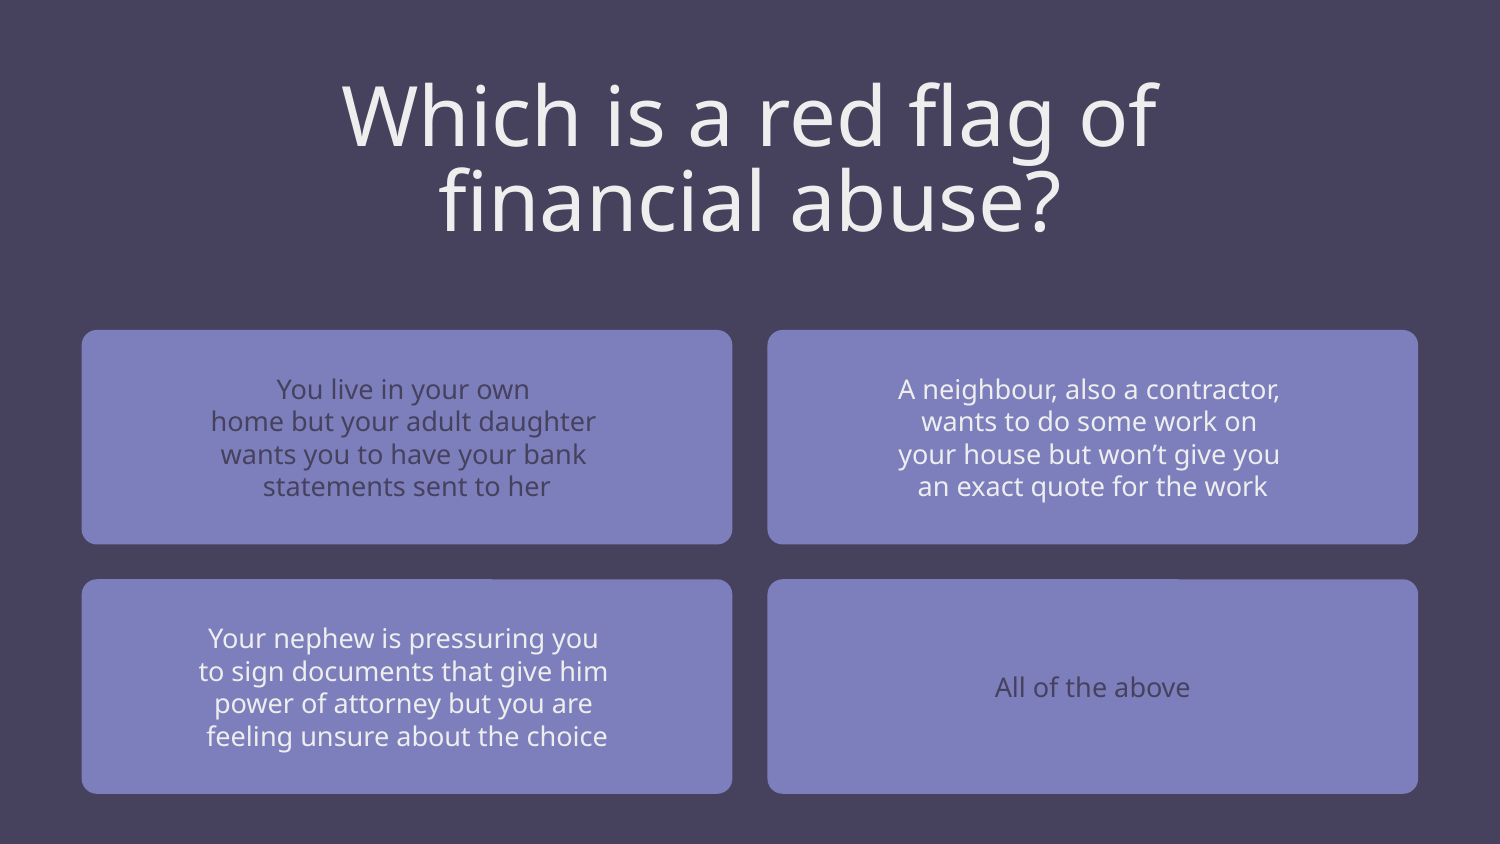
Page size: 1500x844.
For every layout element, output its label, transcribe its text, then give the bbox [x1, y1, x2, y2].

text_box Your nephew is pressuring you to sign documents that give him power of attorney but you are feeling unsure about the choice [81, 579, 733, 794]
text_box You live in your own home but your adult daughter wants you to have your bank statements sent to her [81, 329, 733, 545]
text_box All of the above [767, 579, 1419, 794]
text_box A neighbour, also a contractor, wants to do some work on your house but won’t give you an exact quote for the work [767, 329, 1419, 545]
text_box Which is a red flag of financial abuse? [278, 63, 1222, 269]
